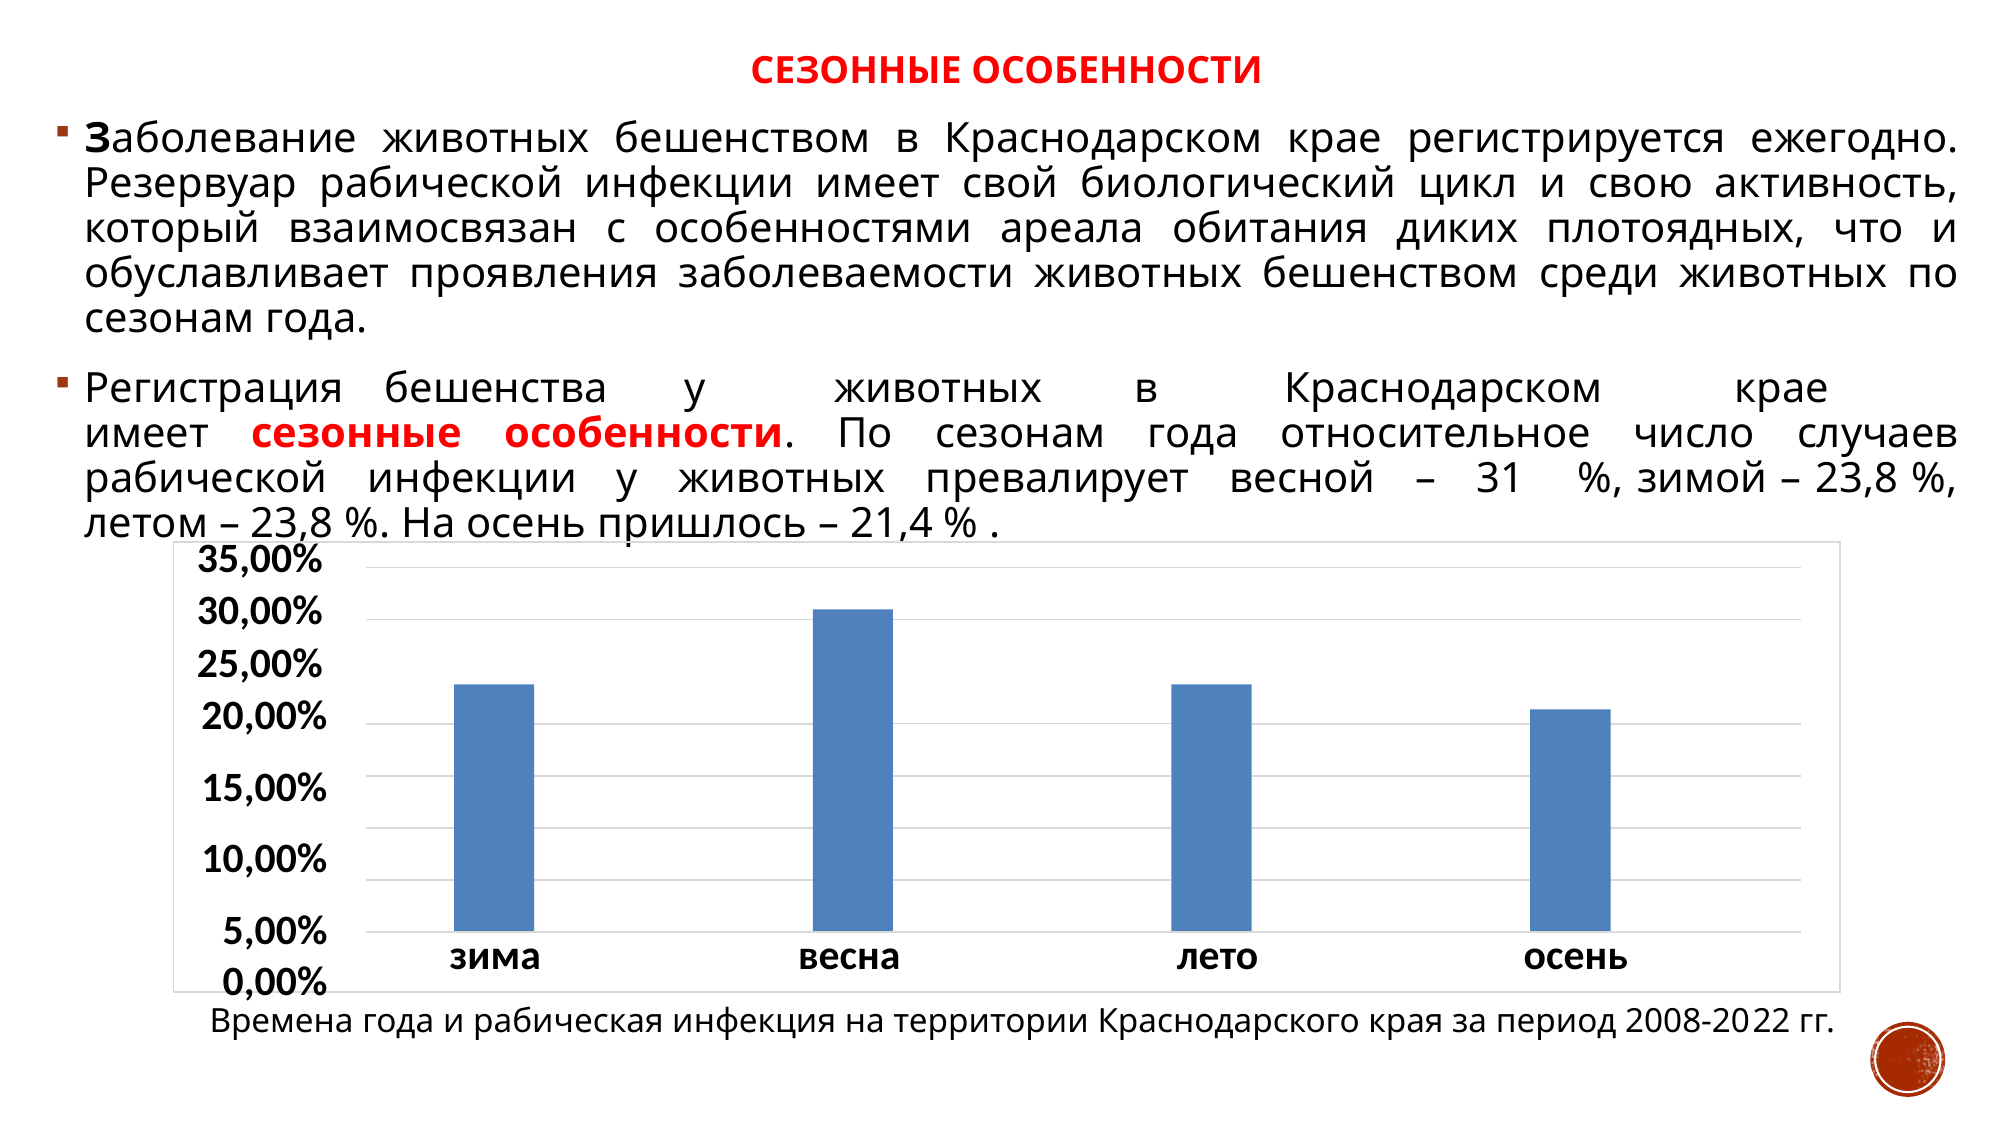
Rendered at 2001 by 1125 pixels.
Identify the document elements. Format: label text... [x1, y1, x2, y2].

list СЕЗОННЫЕ ОСОБЕННОСТИ Заболевание животных бешенством в Краснодарском крае регистрируется ежегодно. Резервуар рабической инфекции имеет свой биологический цикл и свою активность, который взаимосвязан с особенностями ареала обитания диких плотоядных, что и обуславливает проявления заболеваемости животных бешенством среди животных по сезонам года. Регистрация бешенства у животных в Краснодарском крае имеет сезонные особенности. По сезонам года относительное число случаев рабической инфекции у животных превалирует весной – 31 %, зимой – 23,8 %, летом – 23,8 %. На осень пришлось – 21,4 % . [39, 43, 1974, 709]
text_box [174, 543, 1839, 991]
text_box Времена года и рабическая инфекция на территории Краснодарского края за период 2008-2022 гг. [107, 992, 1938, 1092]
